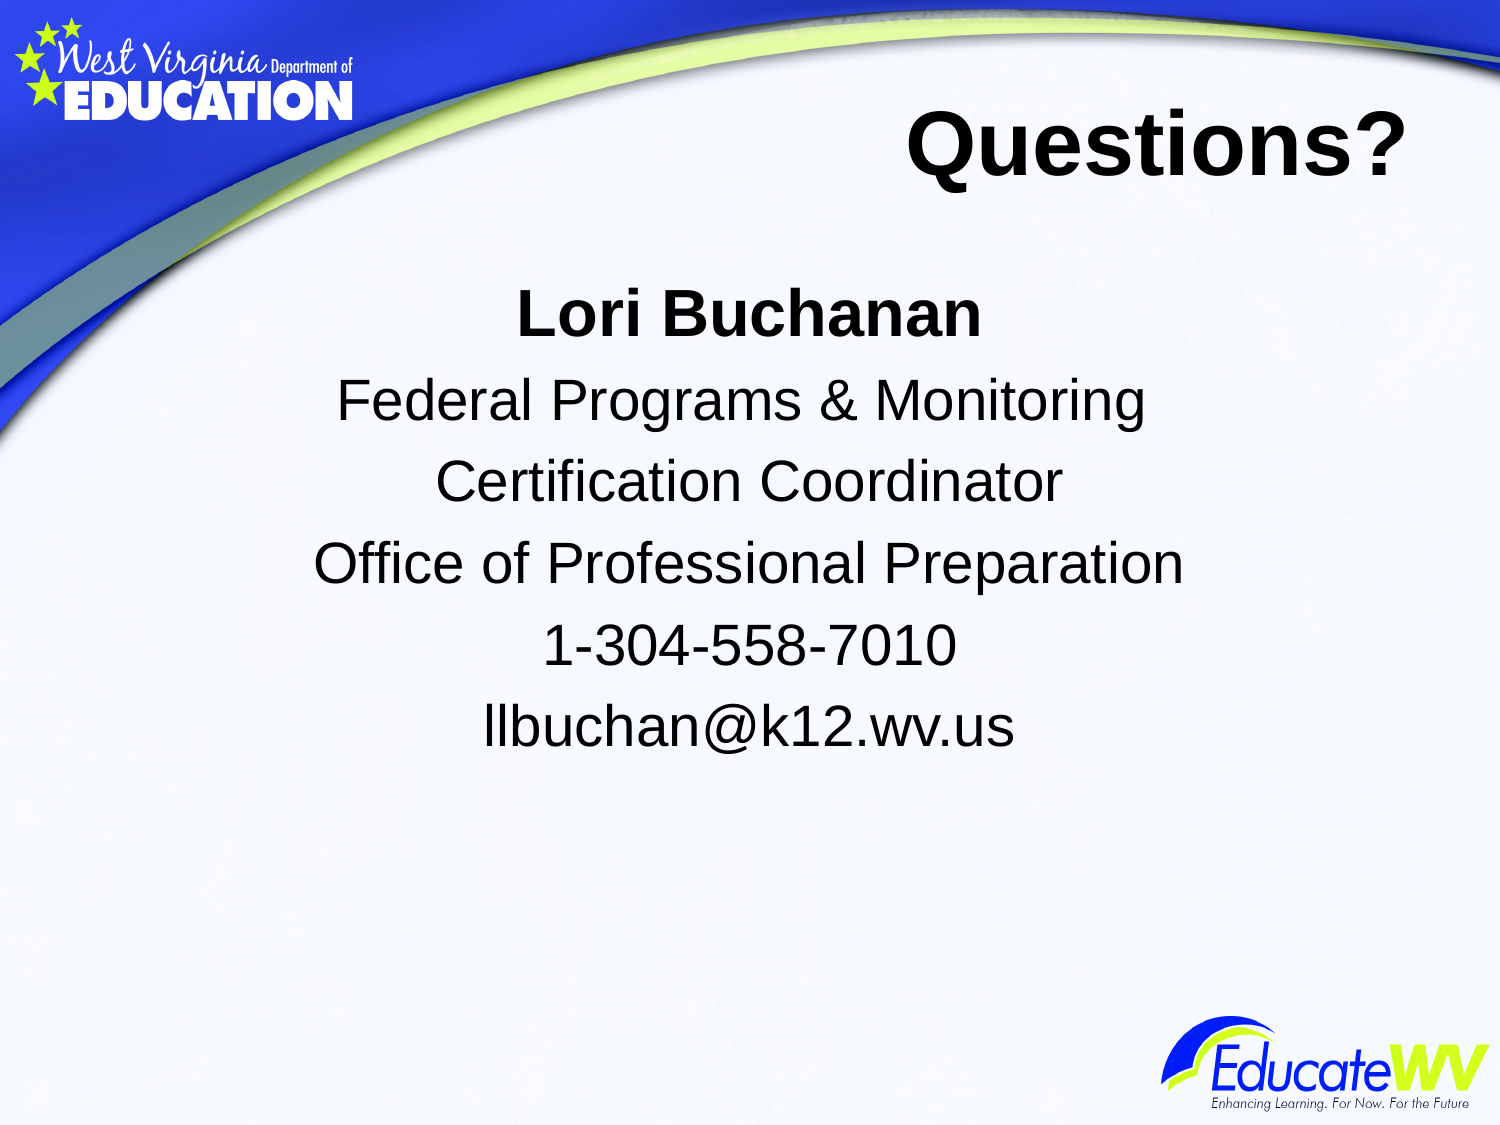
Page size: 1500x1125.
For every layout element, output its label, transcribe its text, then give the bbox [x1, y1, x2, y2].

picture [0, 0, 1500, 1125]
list Lori Buchanan Federal Programs & Monitoring Certification Coordinator Office of Professional Preparation 1-304-558-7010 llbuchan@k12.wv.us [75, 262, 1425, 1005]
title Questions? [75, 45, 1425, 233]
